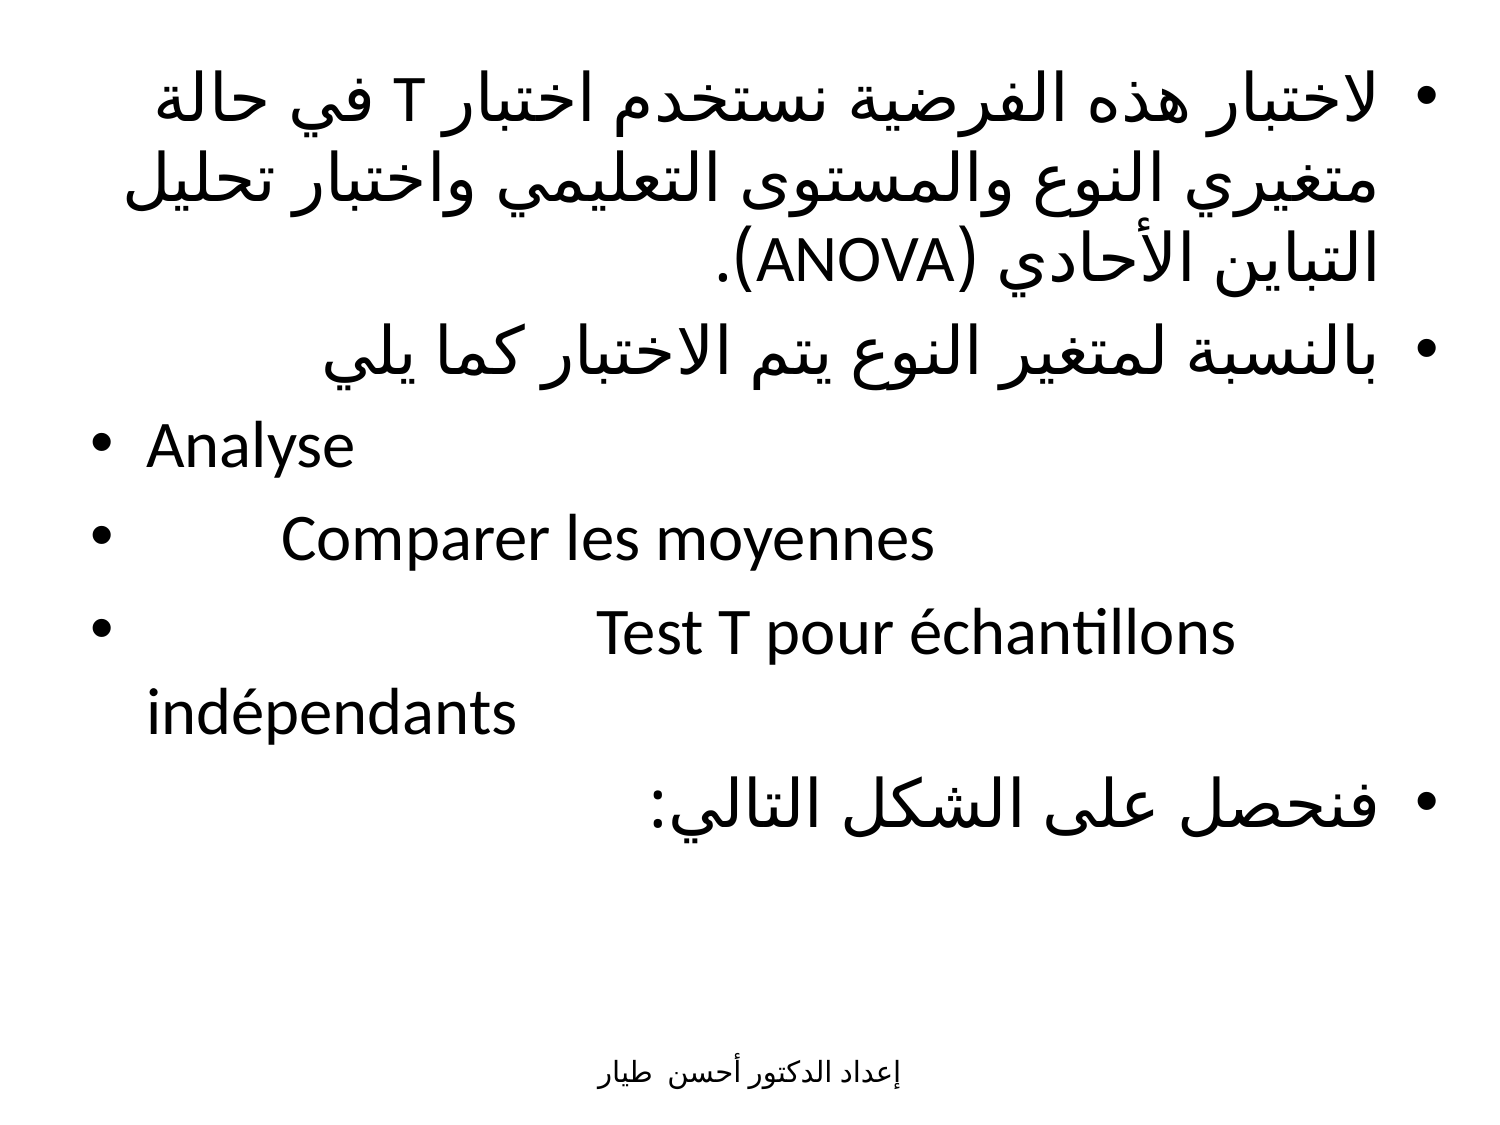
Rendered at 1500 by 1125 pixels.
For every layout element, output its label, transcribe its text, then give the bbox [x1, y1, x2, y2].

footer إعداد الدكتور أحسن طيار [512, 1042, 988, 1103]
list لاختبار هذه الفرضية نستخدم اختبار T في حالة متغيري النوع والمستوى التعليمي واختبار تحليل التباين الأحادي (ANOVA). بالنسبة لمتغير النوع يتم الاختبار كما يلي Analyse Comparer les moyennes Test T pour échantillons indépendants فنحصل على الشكل التالي: [75, 46, 1454, 1055]
